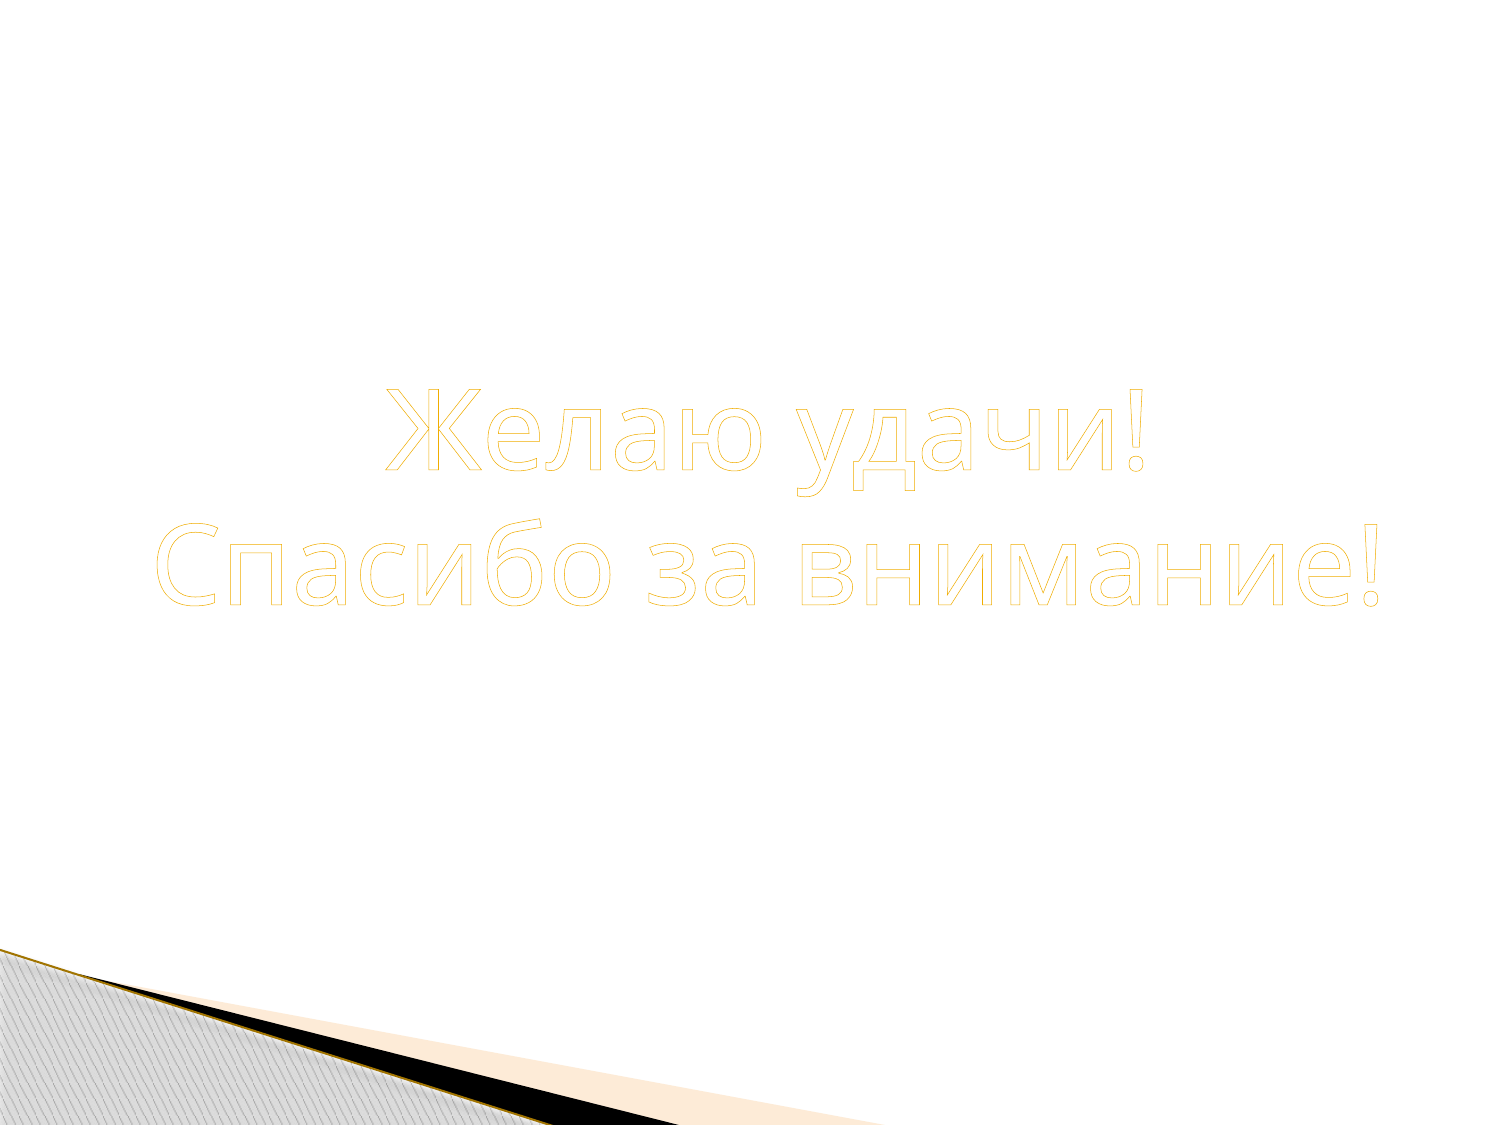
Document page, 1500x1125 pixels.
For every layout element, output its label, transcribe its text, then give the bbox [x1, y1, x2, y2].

text_box Желаю удачи! Спасибо за внимание! [135, 349, 1402, 635]
